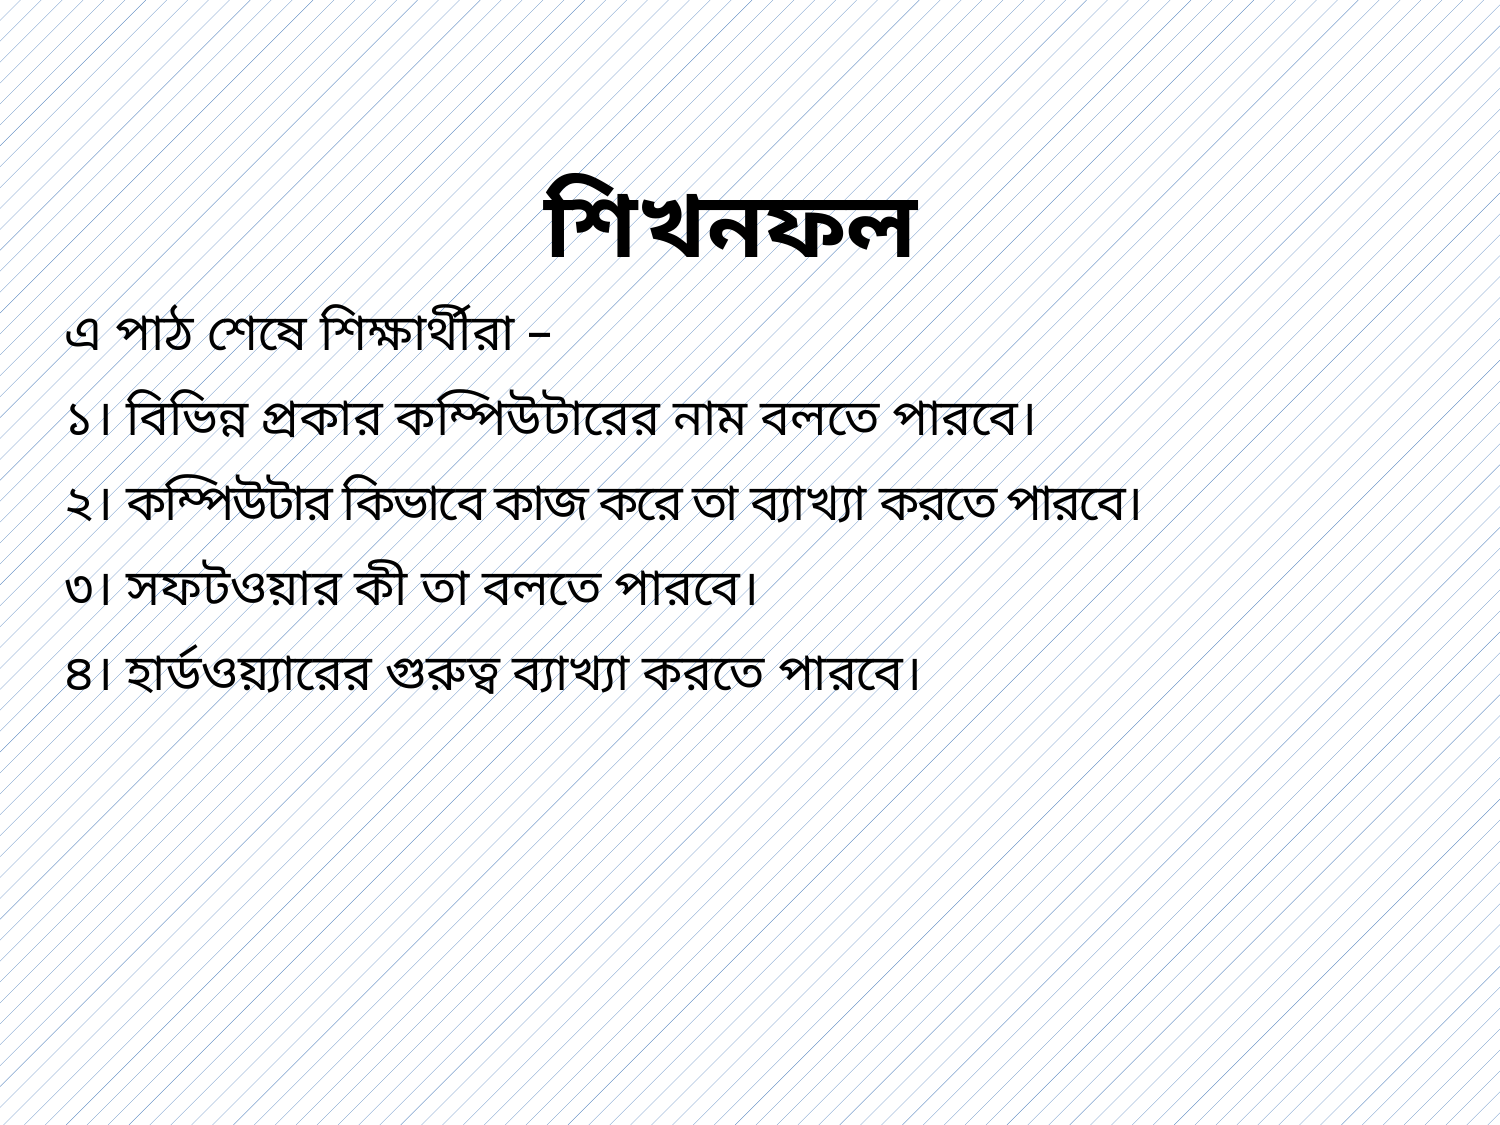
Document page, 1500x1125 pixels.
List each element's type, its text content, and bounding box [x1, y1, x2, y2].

text_box শিখনফল এ পাঠ শেষে শিক্ষার্থীরা – ১। বিভিন্ন প্রকার কম্পিউটারের নাম বলতে পারবে। ২। কম্পিউটার কিভাবে কাজ করে তা ব্যাখ্যা করতে পারবে। ৩। সফটওয়ার কী তা বলতে পারবে। ৪। হার্ডওয়্যারের গুরুত্ব ব্যাখ্যা করতে পারবে। [49, 158, 1413, 708]
